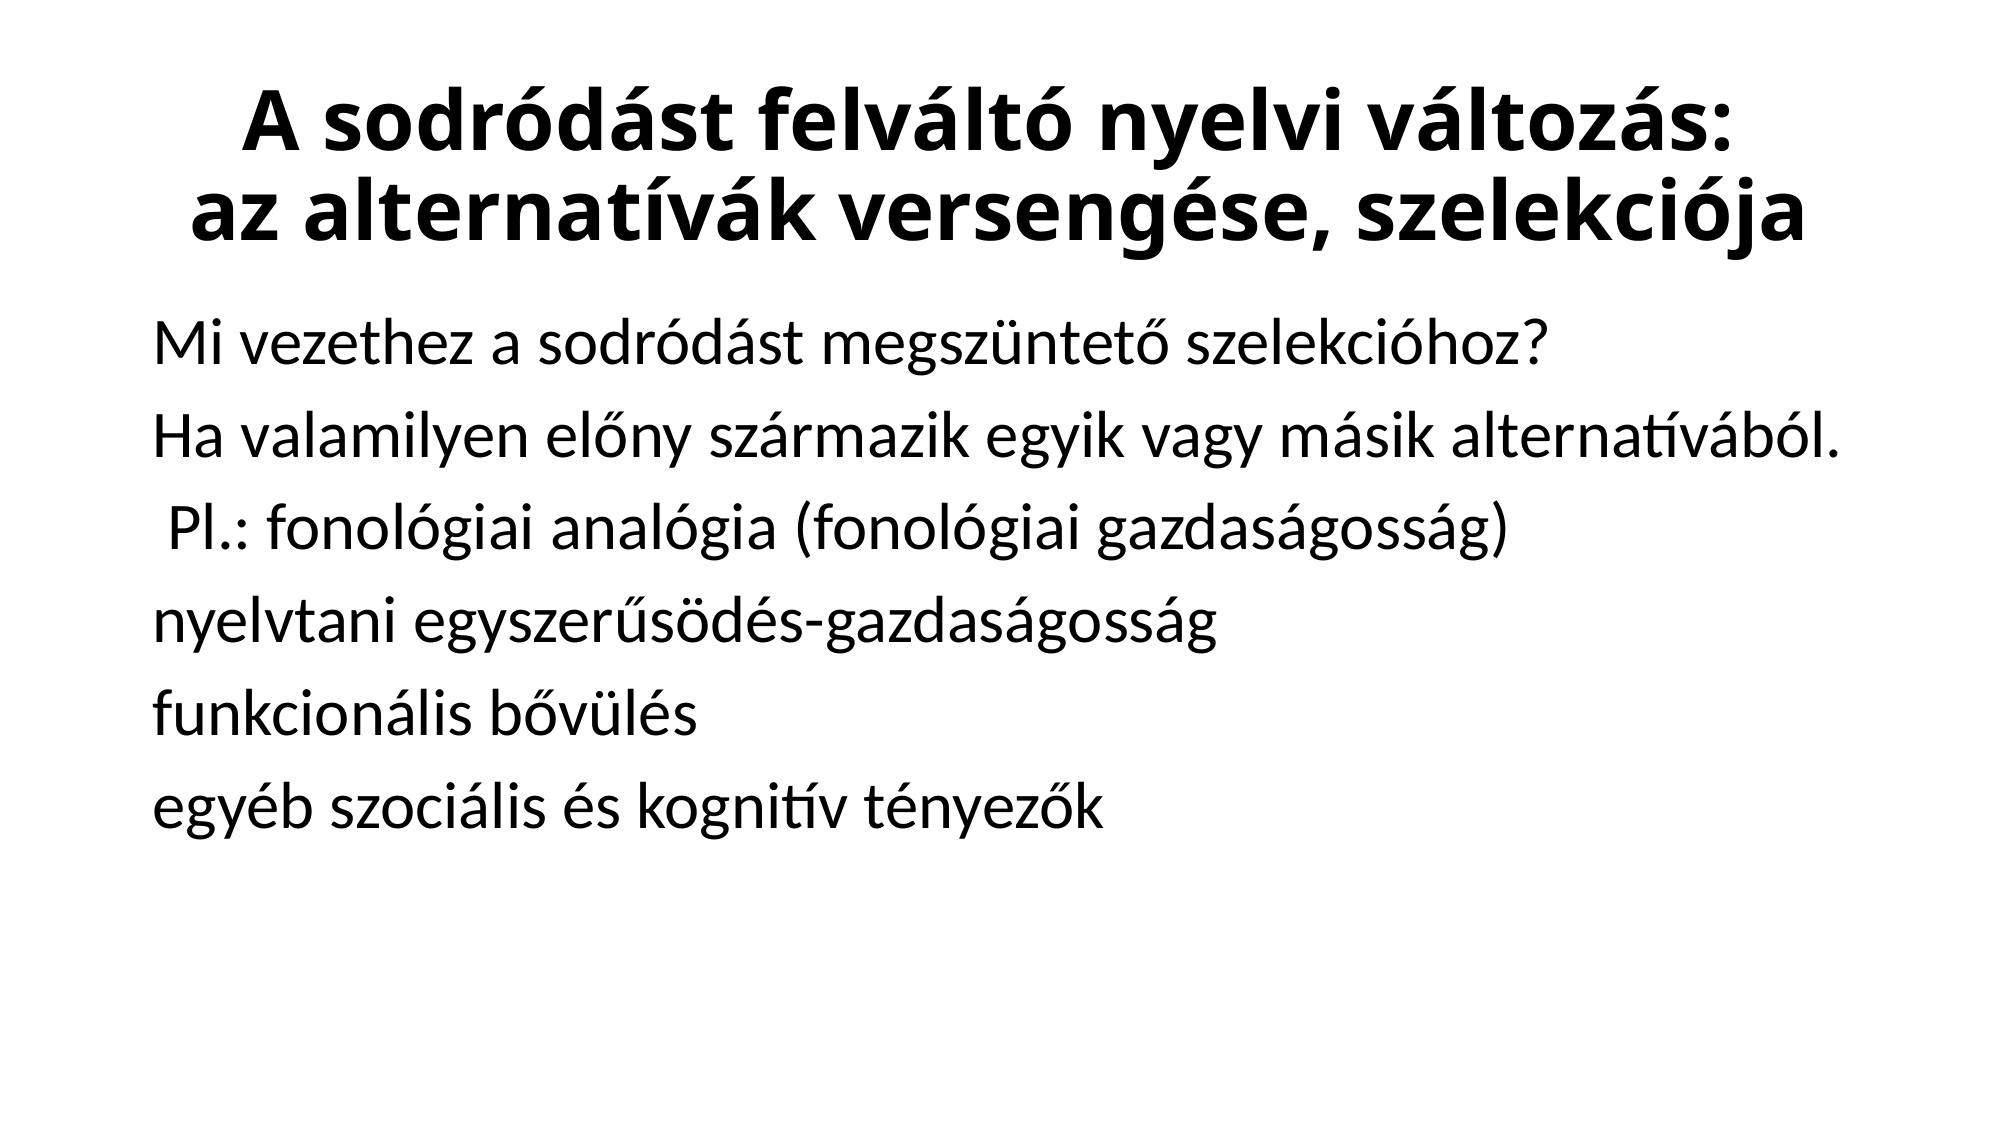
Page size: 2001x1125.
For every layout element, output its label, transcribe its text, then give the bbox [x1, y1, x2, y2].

list Mi vezethez a sodródást megszüntető szelekcióhoz? Ha valamilyen előny származik egyik vagy másik alternatívából. Pl.: fonológiai analógia (fonológiai gazdaságosság) nyelvtani egyszerűsödés-gazdaságosság funkcionális bővülés egyéb szociális és kognitív tényezők [137, 299, 1863, 1014]
title A sodródást felváltó nyelvi változás: az alternatívák versengése, szelekciója [137, 59, 1863, 278]
